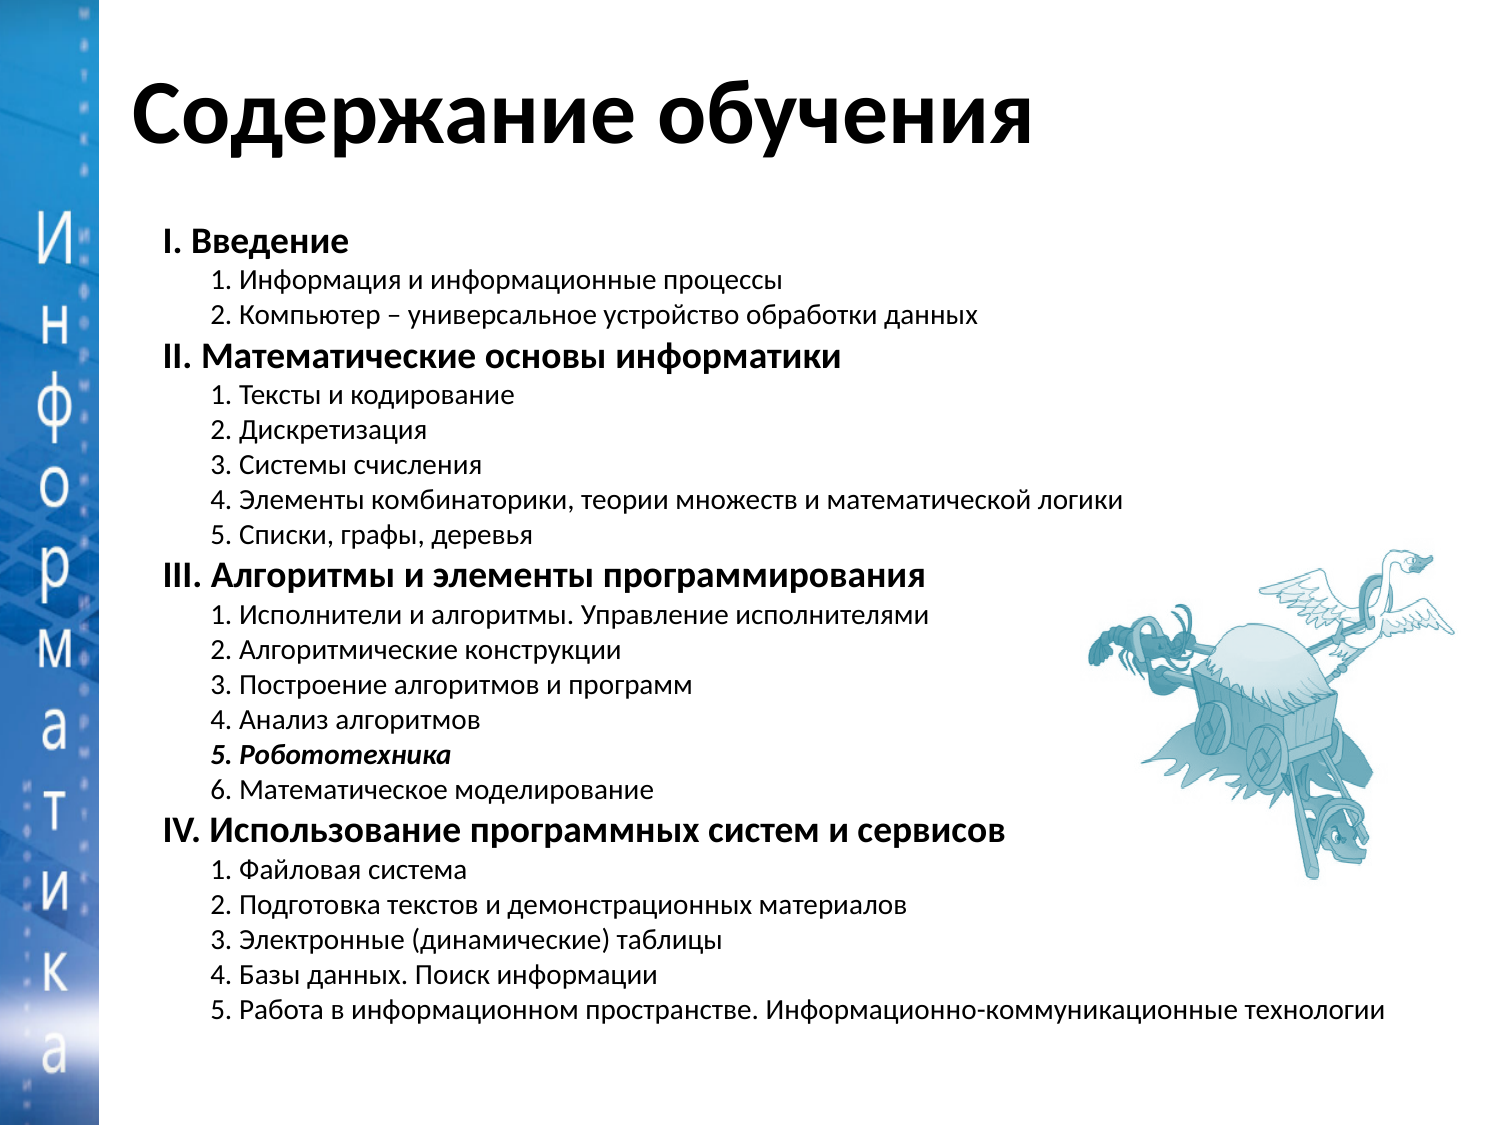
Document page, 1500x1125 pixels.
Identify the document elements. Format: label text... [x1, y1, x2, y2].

list I. Введение 1. Информация и информационные процессы 2. Компьютер – универсальное устройство обработки данных II. Математические основы информатики 1. Тексты и кодирование 2. Дискретизация 3. Системы счисления 4. Элементы комбинаторики, теории множеств и математической логики 5. Списки, графы, деревья III. Алгоритмы и элементы программирования 1. Исполнители и алгоритмы. Управление исполнителями 2. Алгоритмические конструкции 3. Построение алгоритмов и программ 4. Анализ алгоритмов 5. Робототехника 6. Математическое моделирование IV. Использование программных систем и сервисов 1. Файловая система 2. Подготовка текстов и демонстрационных материалов 3. Электронные (динамические) таблицы 4. Базы данных. Поиск информации 5. Работа в информационном пространстве. Информационно-коммуникационные технологии [147, 208, 1432, 1114]
picture [0, 0, 99, 1125]
picture [1080, 538, 1461, 893]
title Содержание обучения [117, 42, 1418, 281]
